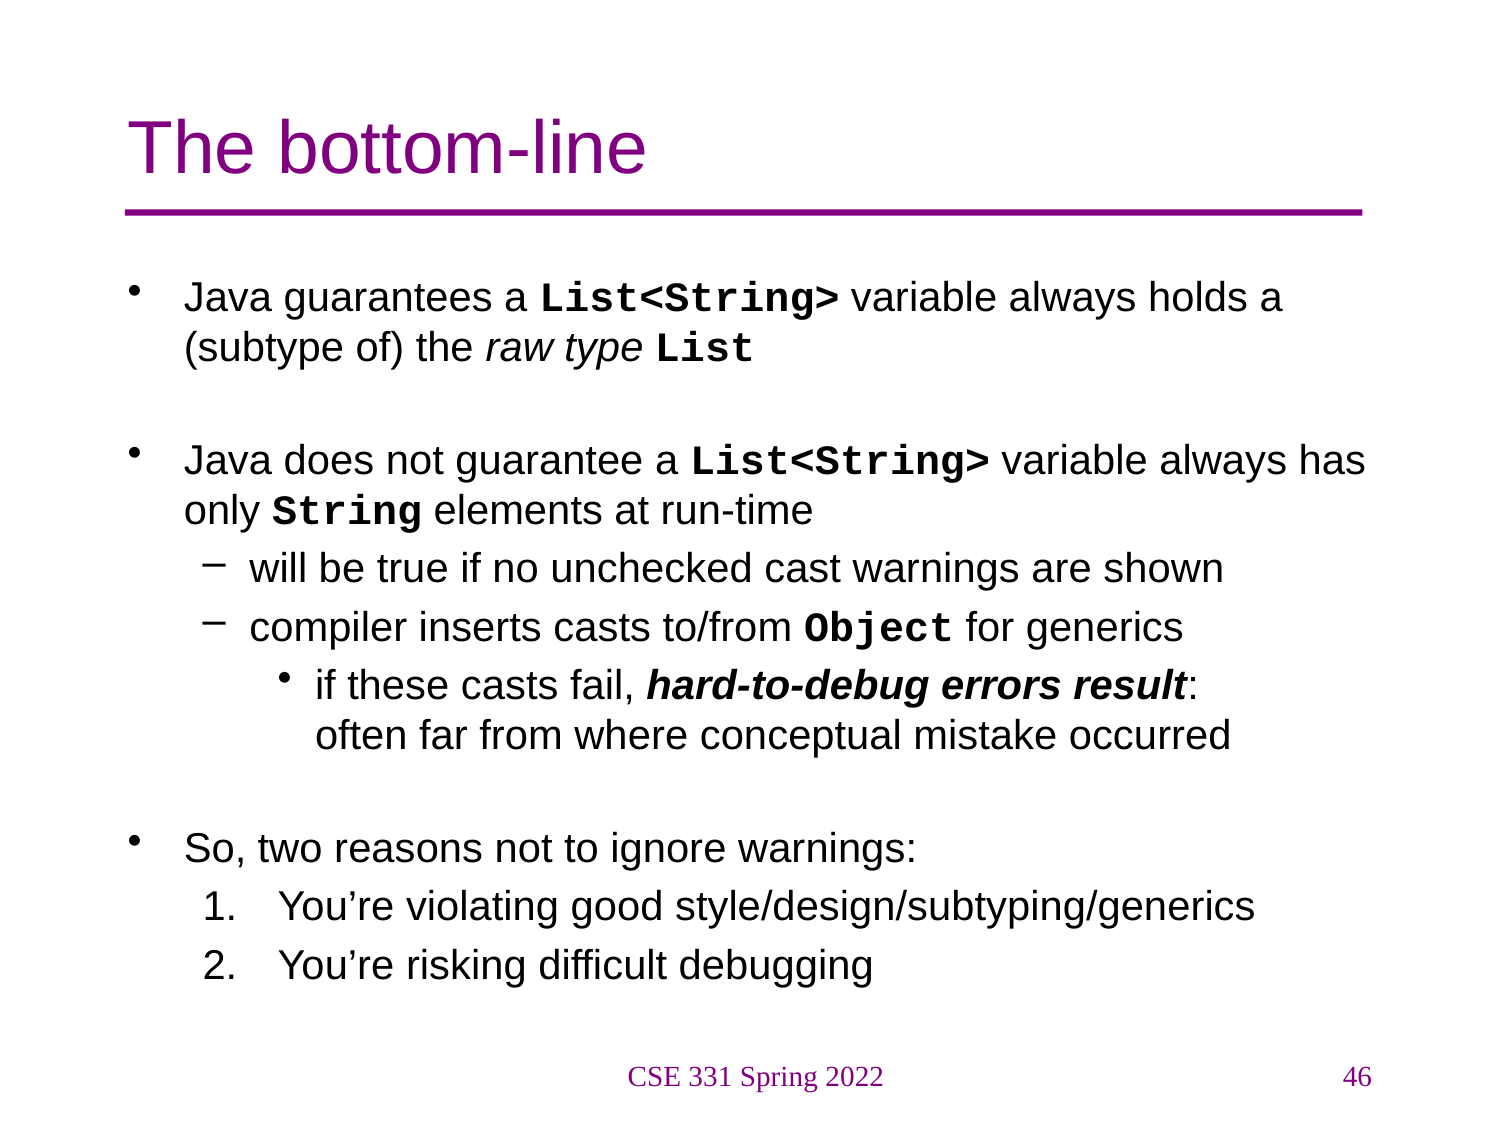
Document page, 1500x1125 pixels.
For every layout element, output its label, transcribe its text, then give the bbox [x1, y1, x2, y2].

slide_number 46 [1074, 1049, 1388, 1125]
footer CSE 331 Spring 2022 [474, 1049, 1038, 1125]
list Java guarantees a List<String> variable always holds a (subtype of) the raw type List Java does not guarantee a List<String> variable always has only String elements at run-time will be true if no unchecked cast warnings are shown compiler inserts casts to/from Object for generics if these casts fail, hard-to-debug errors result: often far from where conceptual mistake occurred So, two reasons not to ignore warnings: You’re violating good style/design/subtyping/generics You’re risking difficult debugging [112, 262, 1388, 1000]
title The bottom-line [112, 50, 1388, 238]
